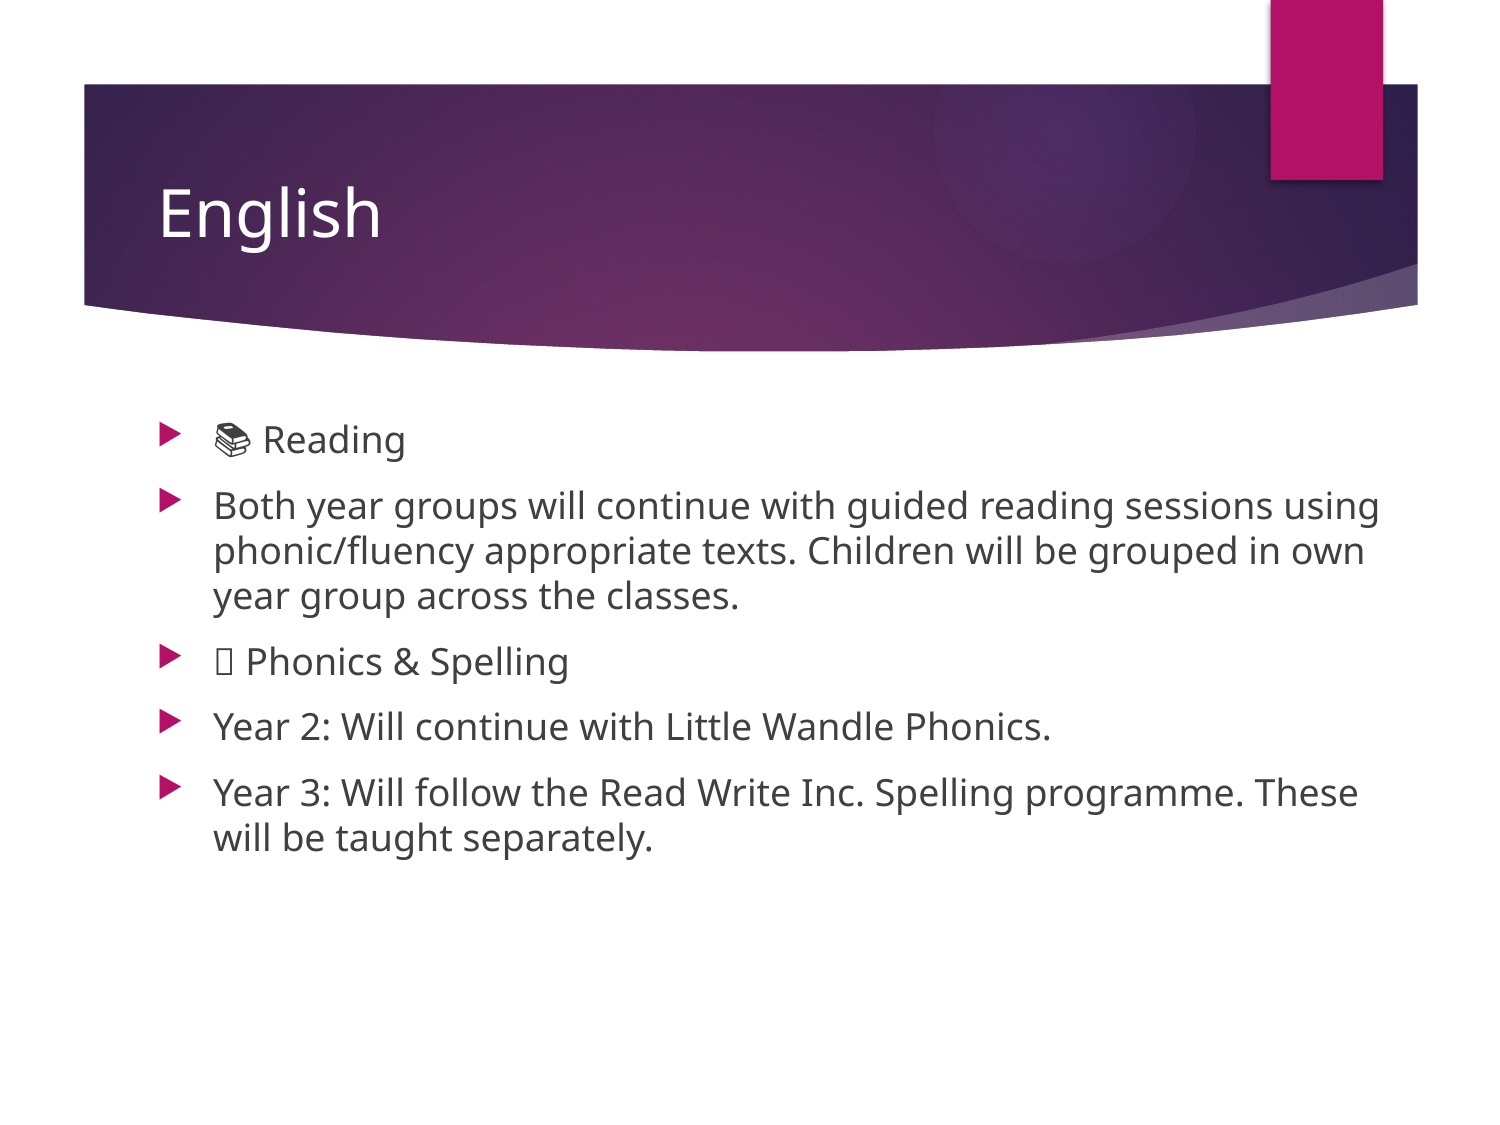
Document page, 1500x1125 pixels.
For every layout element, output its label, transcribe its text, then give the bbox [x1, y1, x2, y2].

title English [142, 152, 1183, 269]
list 📚 Reading Both year groups will continue with guided reading sessions using phonic/fluency appropriate texts. Children will be grouped in own year group across the classes. 📖 Phonics & Spelling Year 2: Will continue with Little Wandle Phonics. Year 3: Will follow the Read Write Inc. Spelling programme. These will be taught separately. [141, 408, 1413, 1023]
